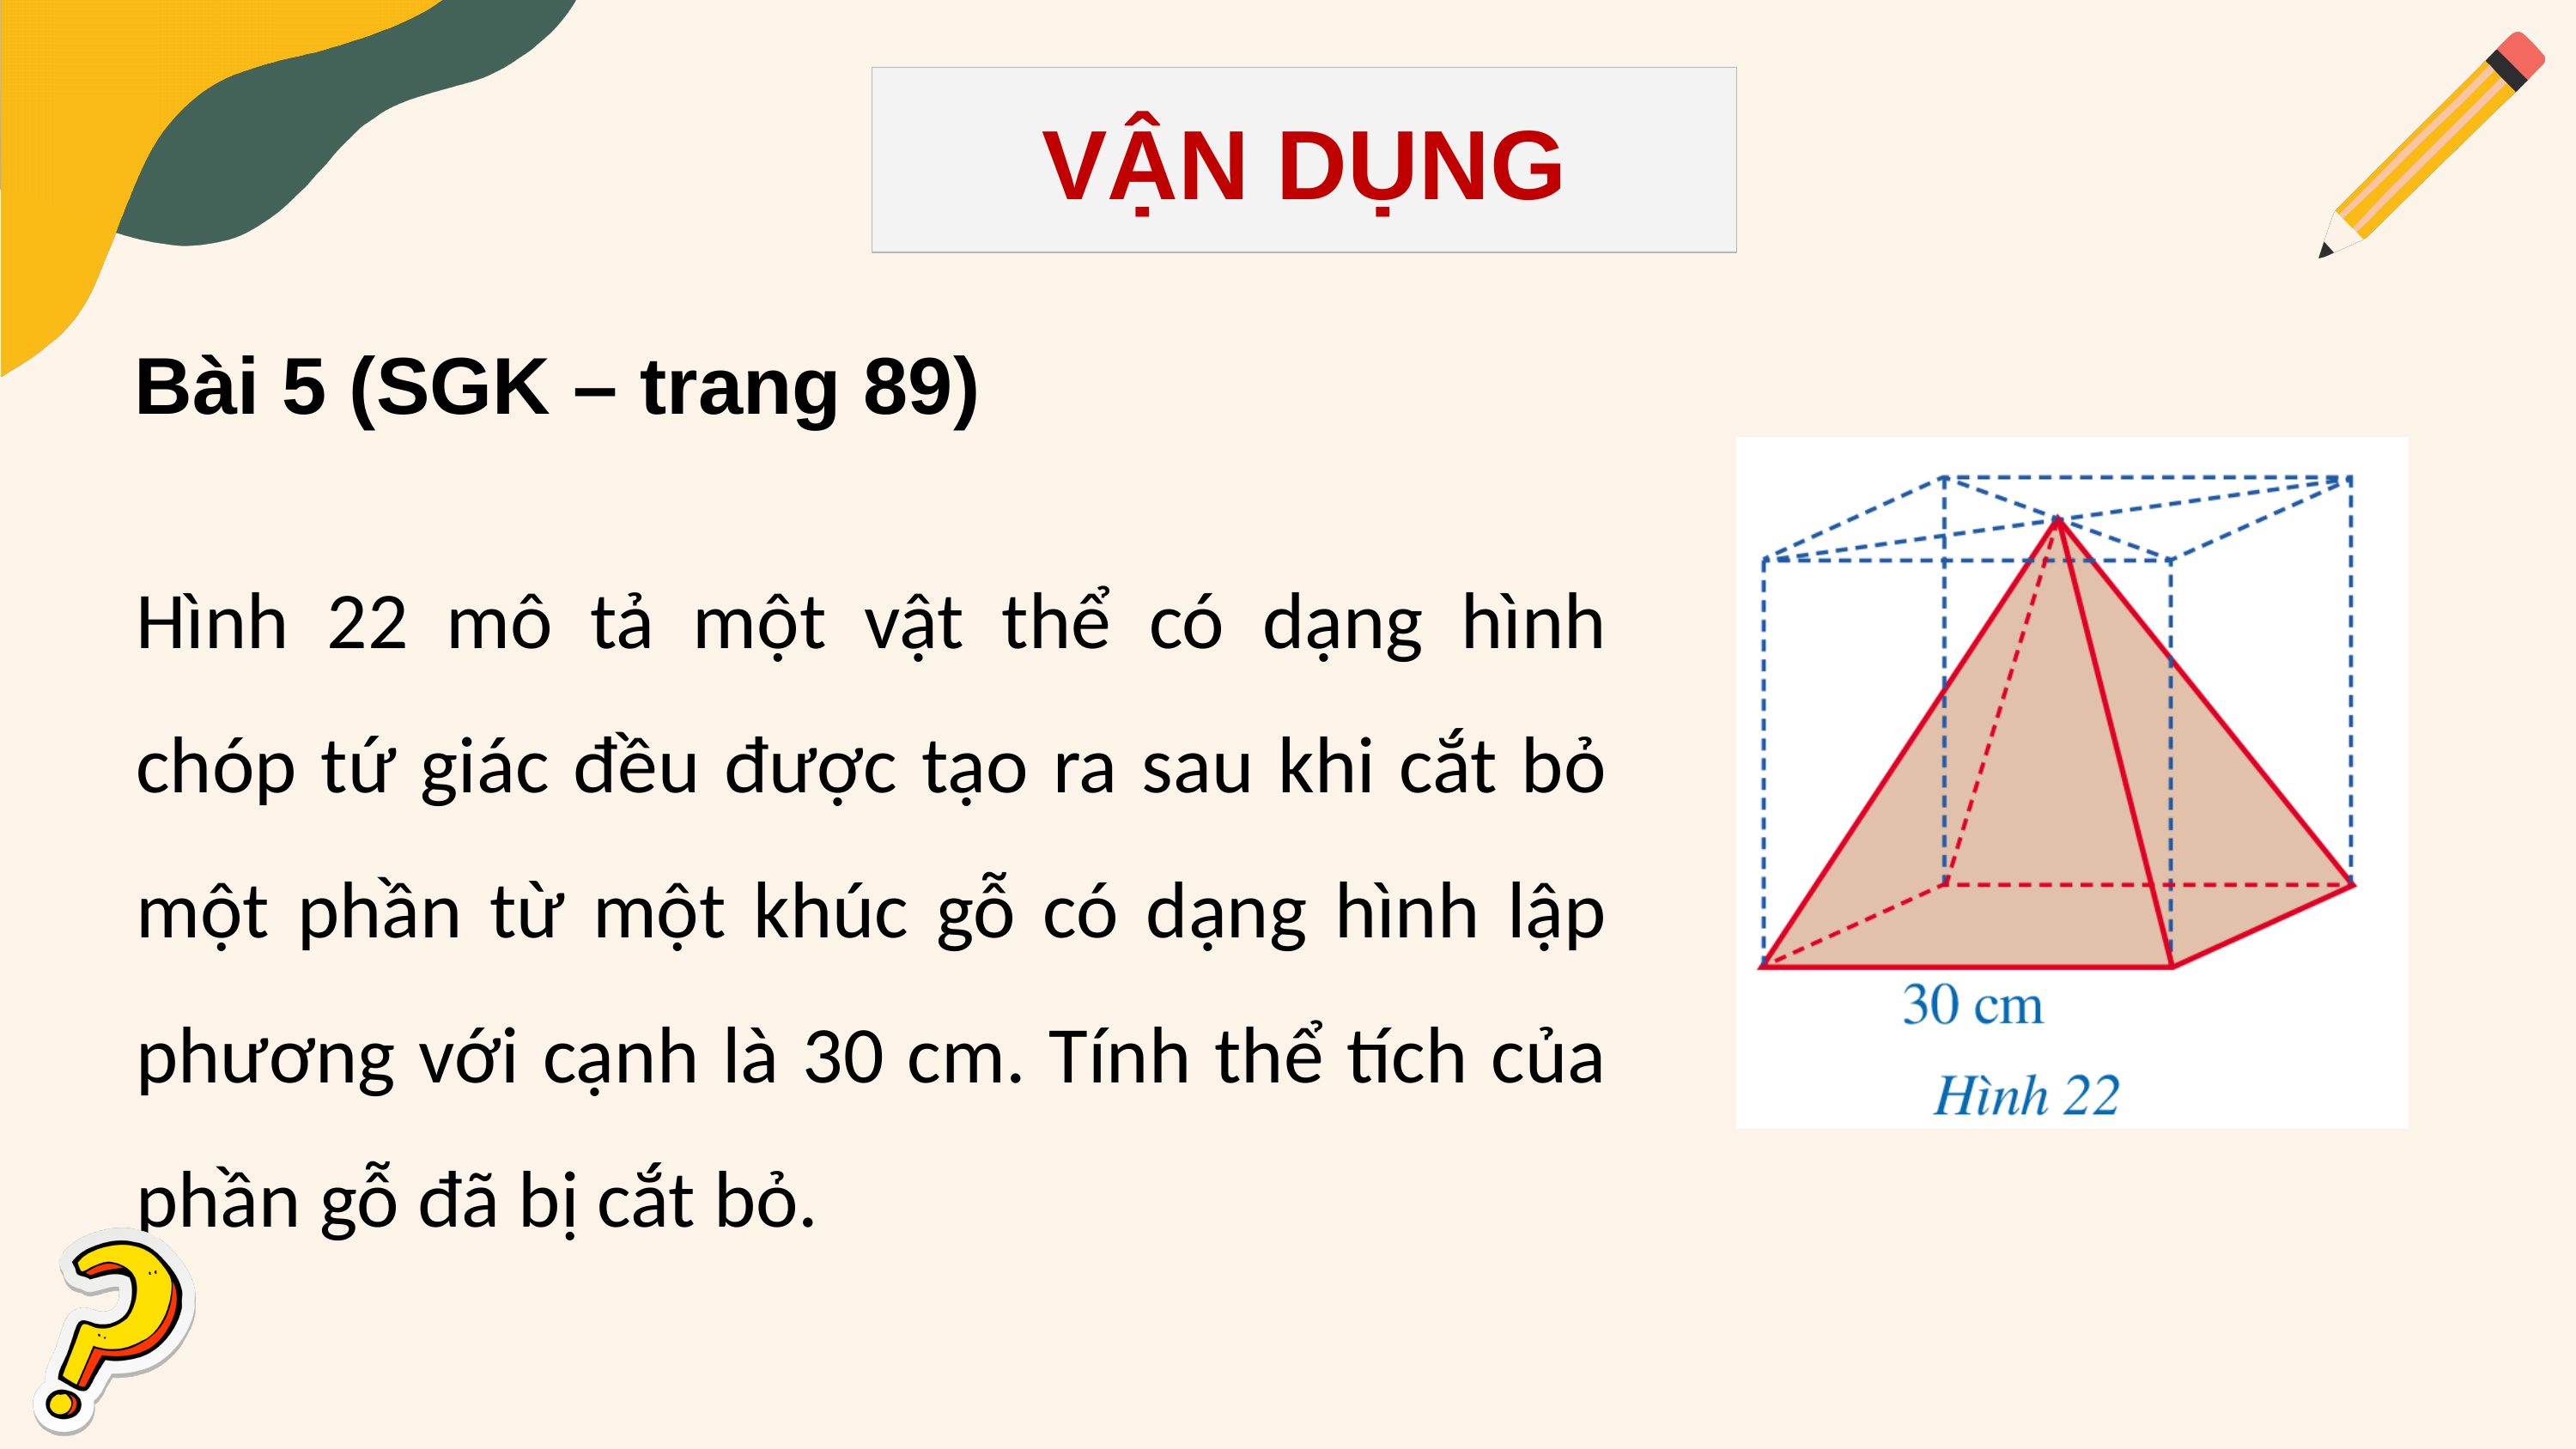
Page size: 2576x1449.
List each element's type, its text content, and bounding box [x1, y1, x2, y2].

text_box VẬN DỤNG [872, 67, 1737, 252]
picture [1736, 437, 2409, 1129]
text_box Hình 22 mô tả một vật thể có dạng hình chóp tứ giác đều được tạo ra sau khi cắt bỏ một phần từ một khúc gỗ có dạng hình lập phương với cạnh là 30 cm. Tính thể tích của phần gỗ đã bị cắt bỏ. [123, 512, 1621, 1250]
picture [2318, 30, 2546, 258]
picture [0, 1202, 221, 1449]
text_box Bài 5 (SGK – trang 89) [122, 327, 994, 437]
picture [0, 0, 591, 413]
